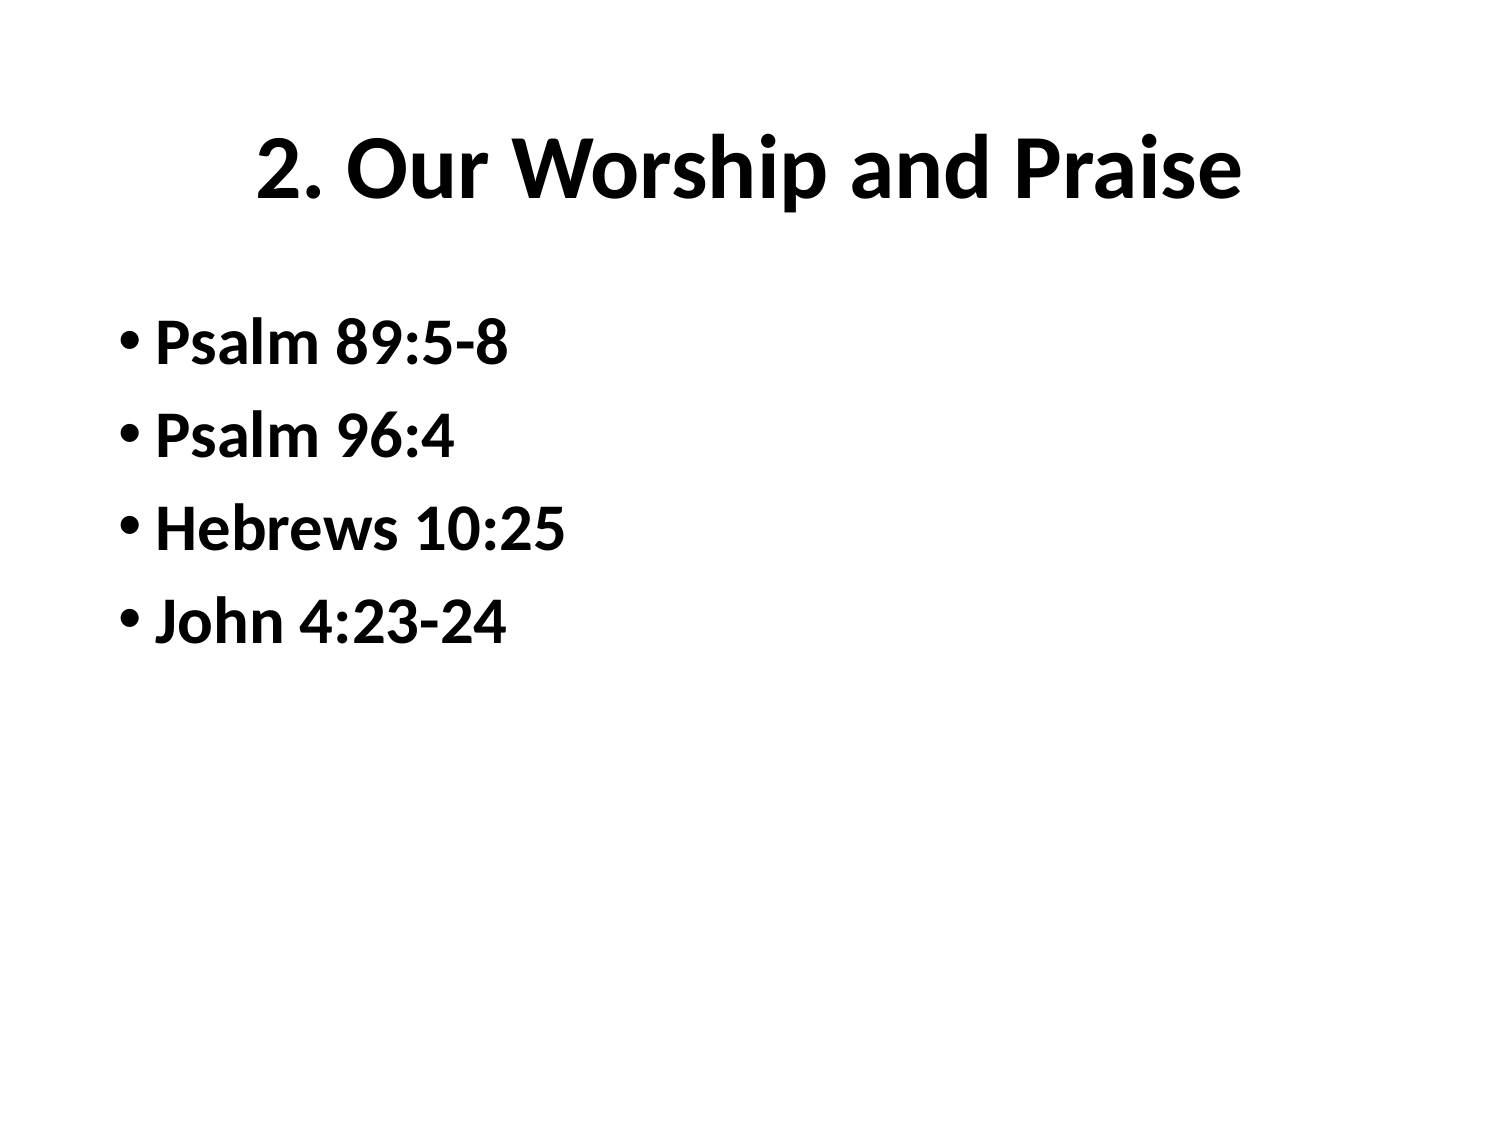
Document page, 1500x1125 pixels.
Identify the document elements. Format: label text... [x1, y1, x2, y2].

list Psalm 89:5-8 Psalm 96:4 Hebrews 10:25 John 4:23-24 [103, 299, 1397, 1014]
title 2. Our Worship and Praise [103, 59, 1397, 278]
